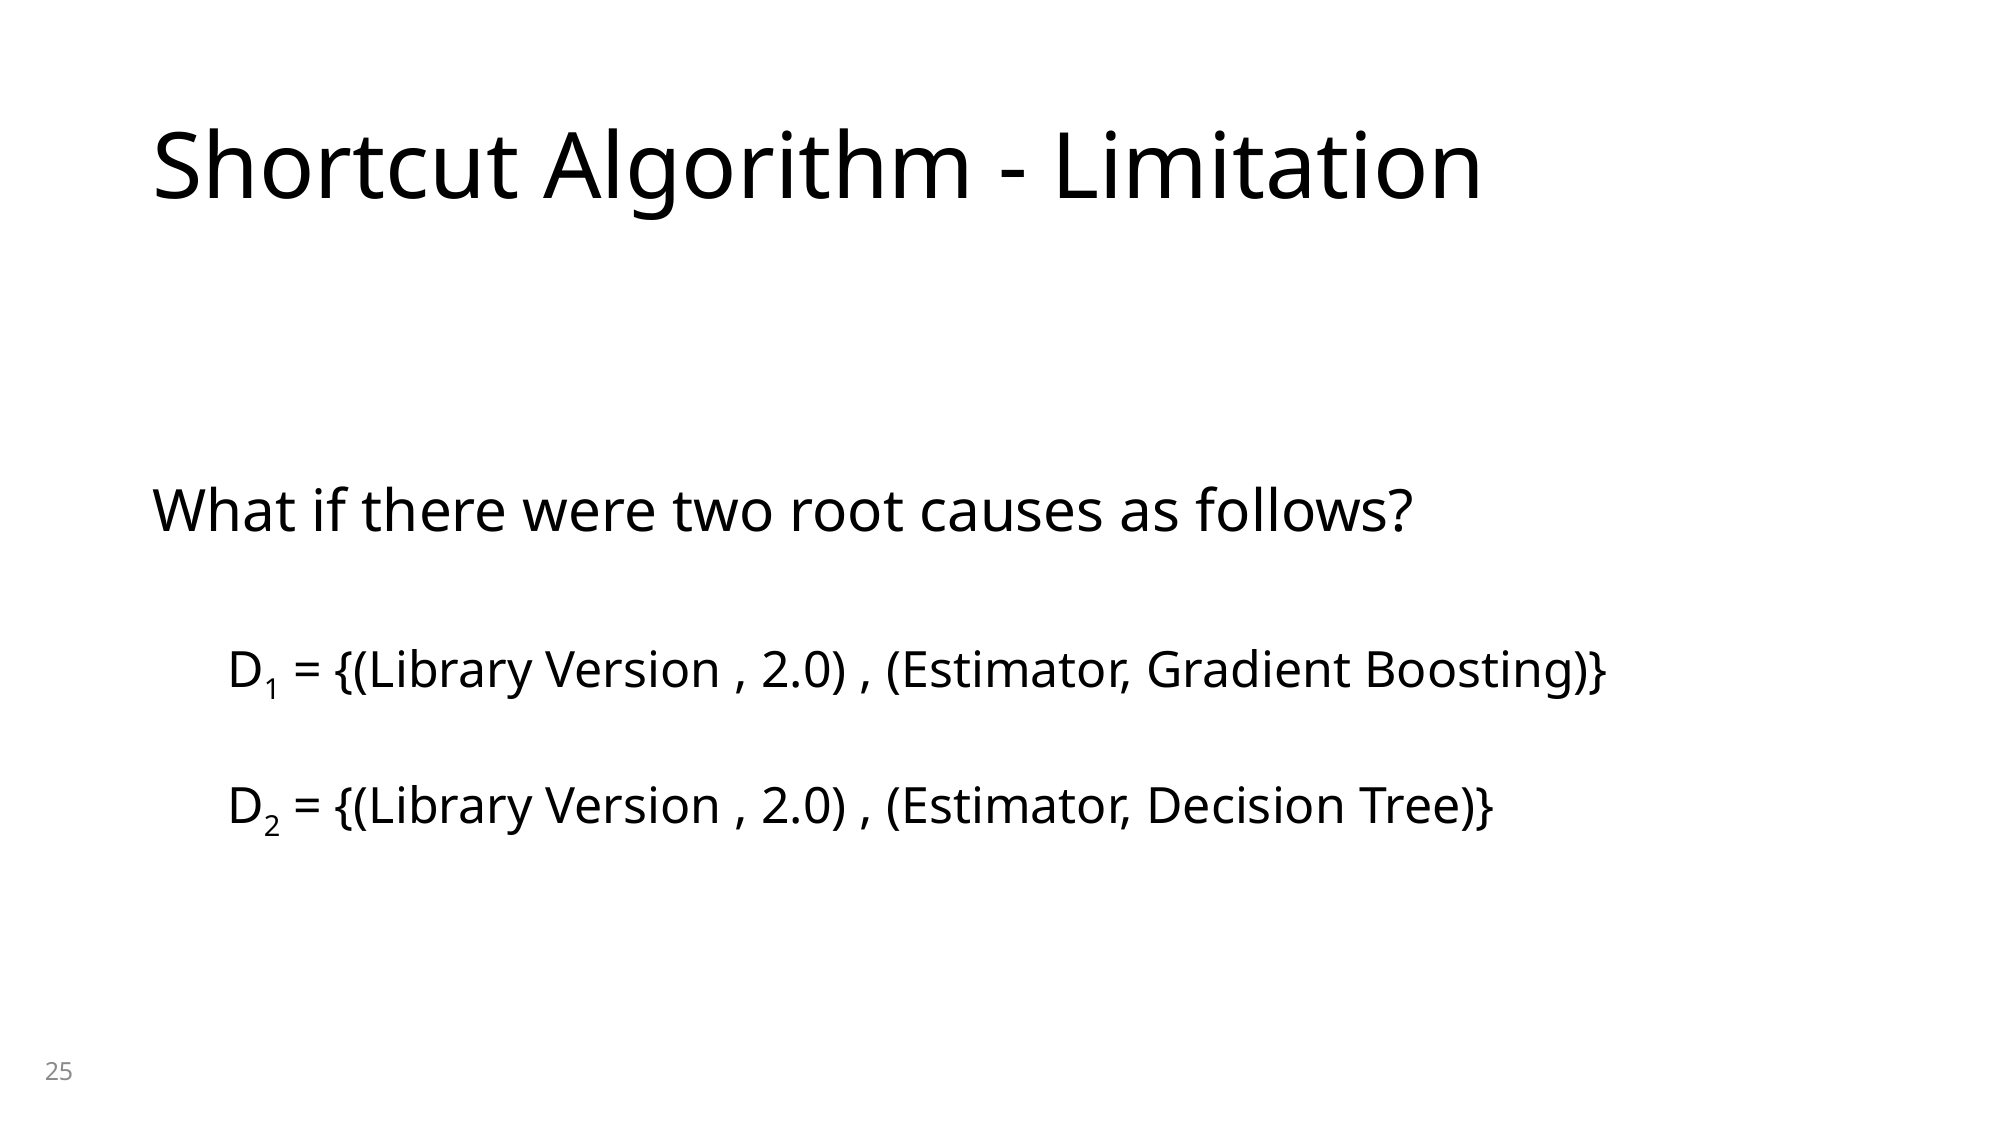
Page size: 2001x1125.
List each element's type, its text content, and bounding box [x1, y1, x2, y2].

title Shortcut Algorithm - Limitation [137, 59, 1863, 278]
list What if there were two root causes as follows? D1 = {(Library Version , 2.0) , (Estimator, Gradient Boosting)} D2 = {(Library Version , 2.0) , (Estimator, Decision Tree)} [137, 299, 1863, 1014]
slide_number 25 [29, 1042, 480, 1103]
